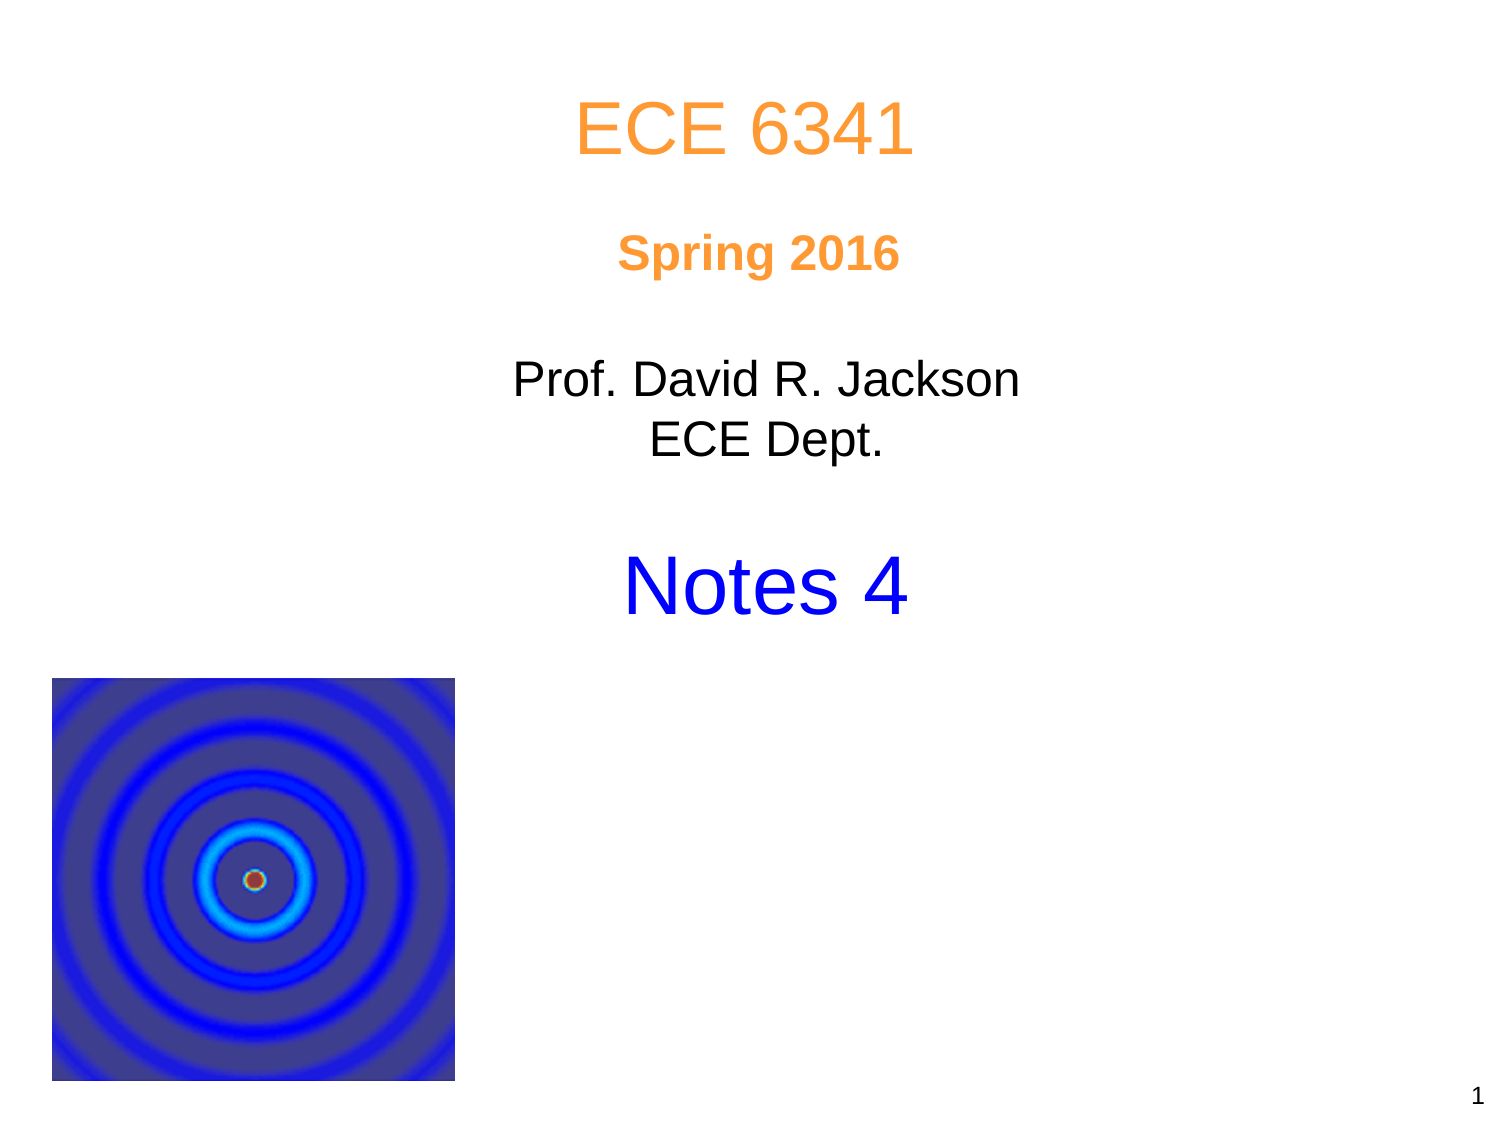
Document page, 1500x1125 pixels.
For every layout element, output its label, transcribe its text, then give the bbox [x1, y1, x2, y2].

picture [52, 678, 455, 1081]
text_box ECE 6341 [559, 72, 969, 178]
text_box Spring 2016 [602, 212, 916, 288]
slide_number 1 [1149, 1065, 1500, 1125]
text_box Notes 4 [547, 523, 986, 639]
text_box Prof. David R. Jackson ECE Dept. [497, 339, 1036, 475]
